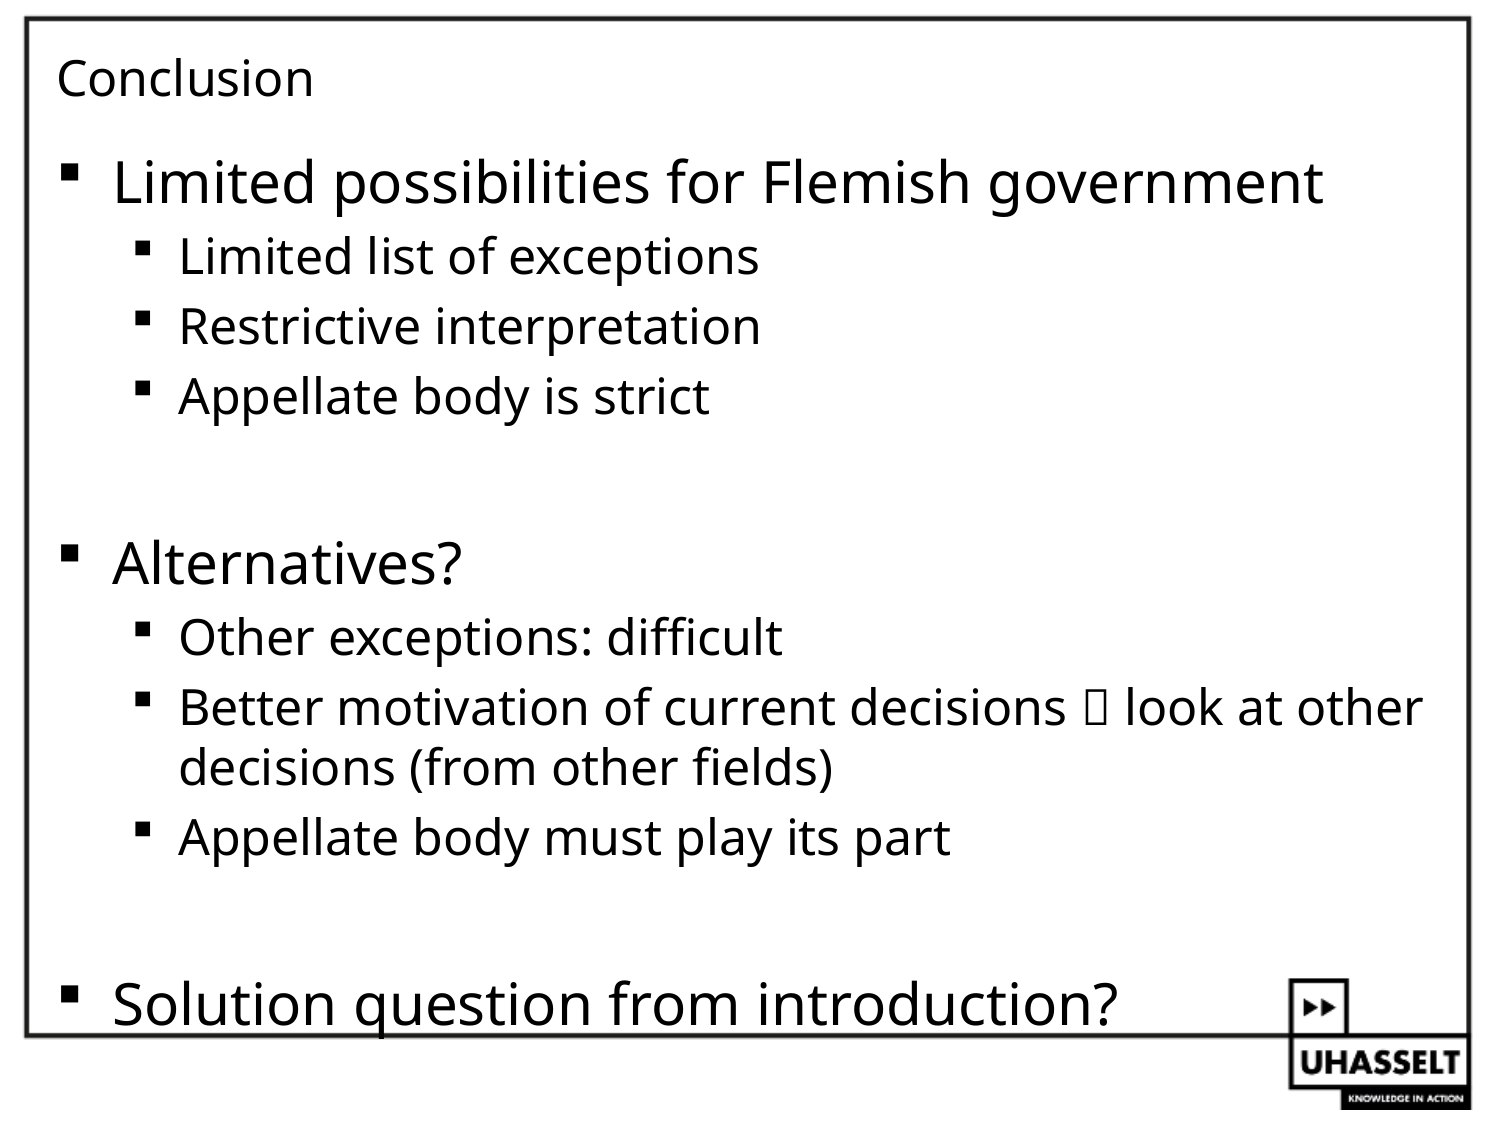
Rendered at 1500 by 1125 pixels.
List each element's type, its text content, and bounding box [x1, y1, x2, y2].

title Conclusion [41, 30, 1459, 122]
list Limited possibilities for Flemish government Limited list of exceptions Restrictive interpretation Appellate body is strict Alternatives? Other exceptions: difficult Better motivation of current decisions  look at other decisions (from other fields) Appellate body must play its part Solution question from introduction? [41, 137, 1459, 965]
picture [20, 12, 1476, 1110]
